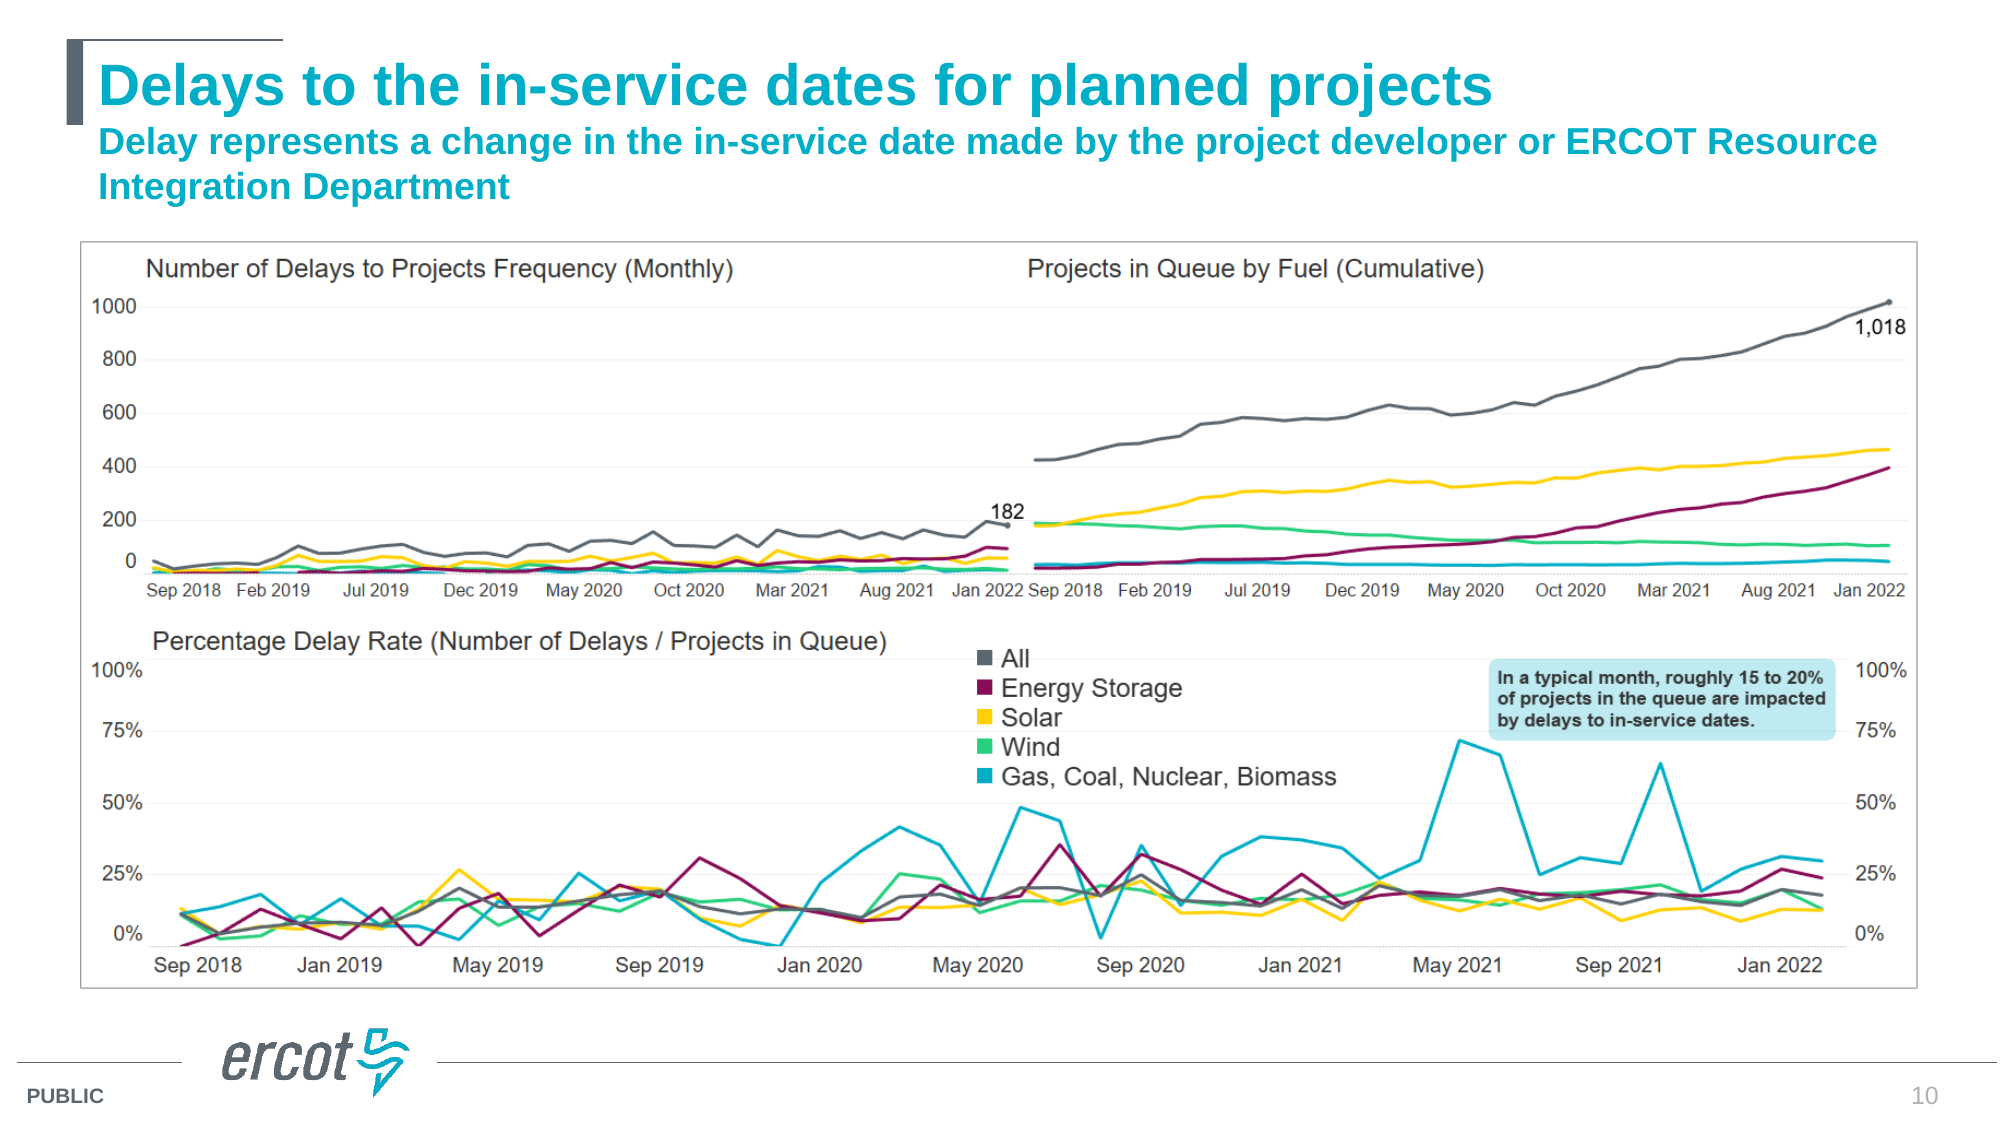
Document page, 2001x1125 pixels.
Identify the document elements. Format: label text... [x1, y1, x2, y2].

picture [218, 1024, 413, 1100]
slide_number 10 [1866, 1076, 1984, 1113]
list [77, 237, 1923, 992]
title Delays to the in-service dates for planned projects Delay represents a change in the in-service date made by the project developer or ERCOT Resource Integration Department [83, 39, 1934, 238]
